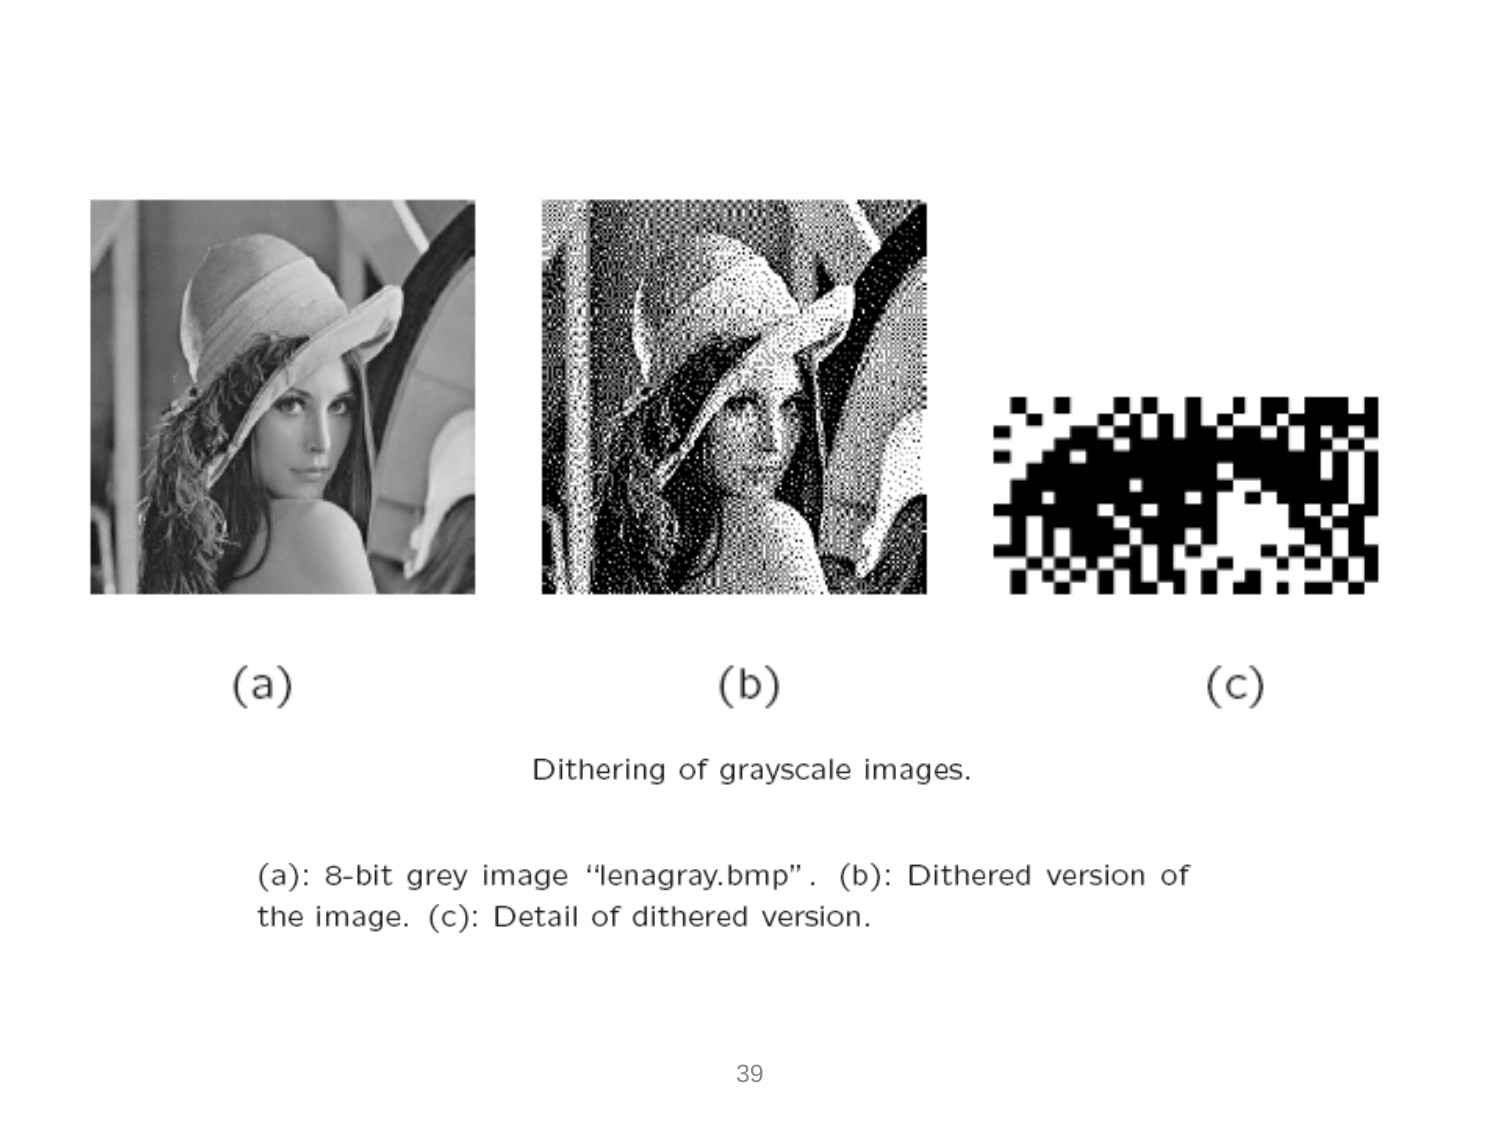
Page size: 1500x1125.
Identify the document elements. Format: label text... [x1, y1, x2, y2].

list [74, 172, 1426, 729]
picture [253, 857, 1205, 949]
slide_number 39 [512, 1042, 988, 1103]
picture [525, 751, 993, 796]
